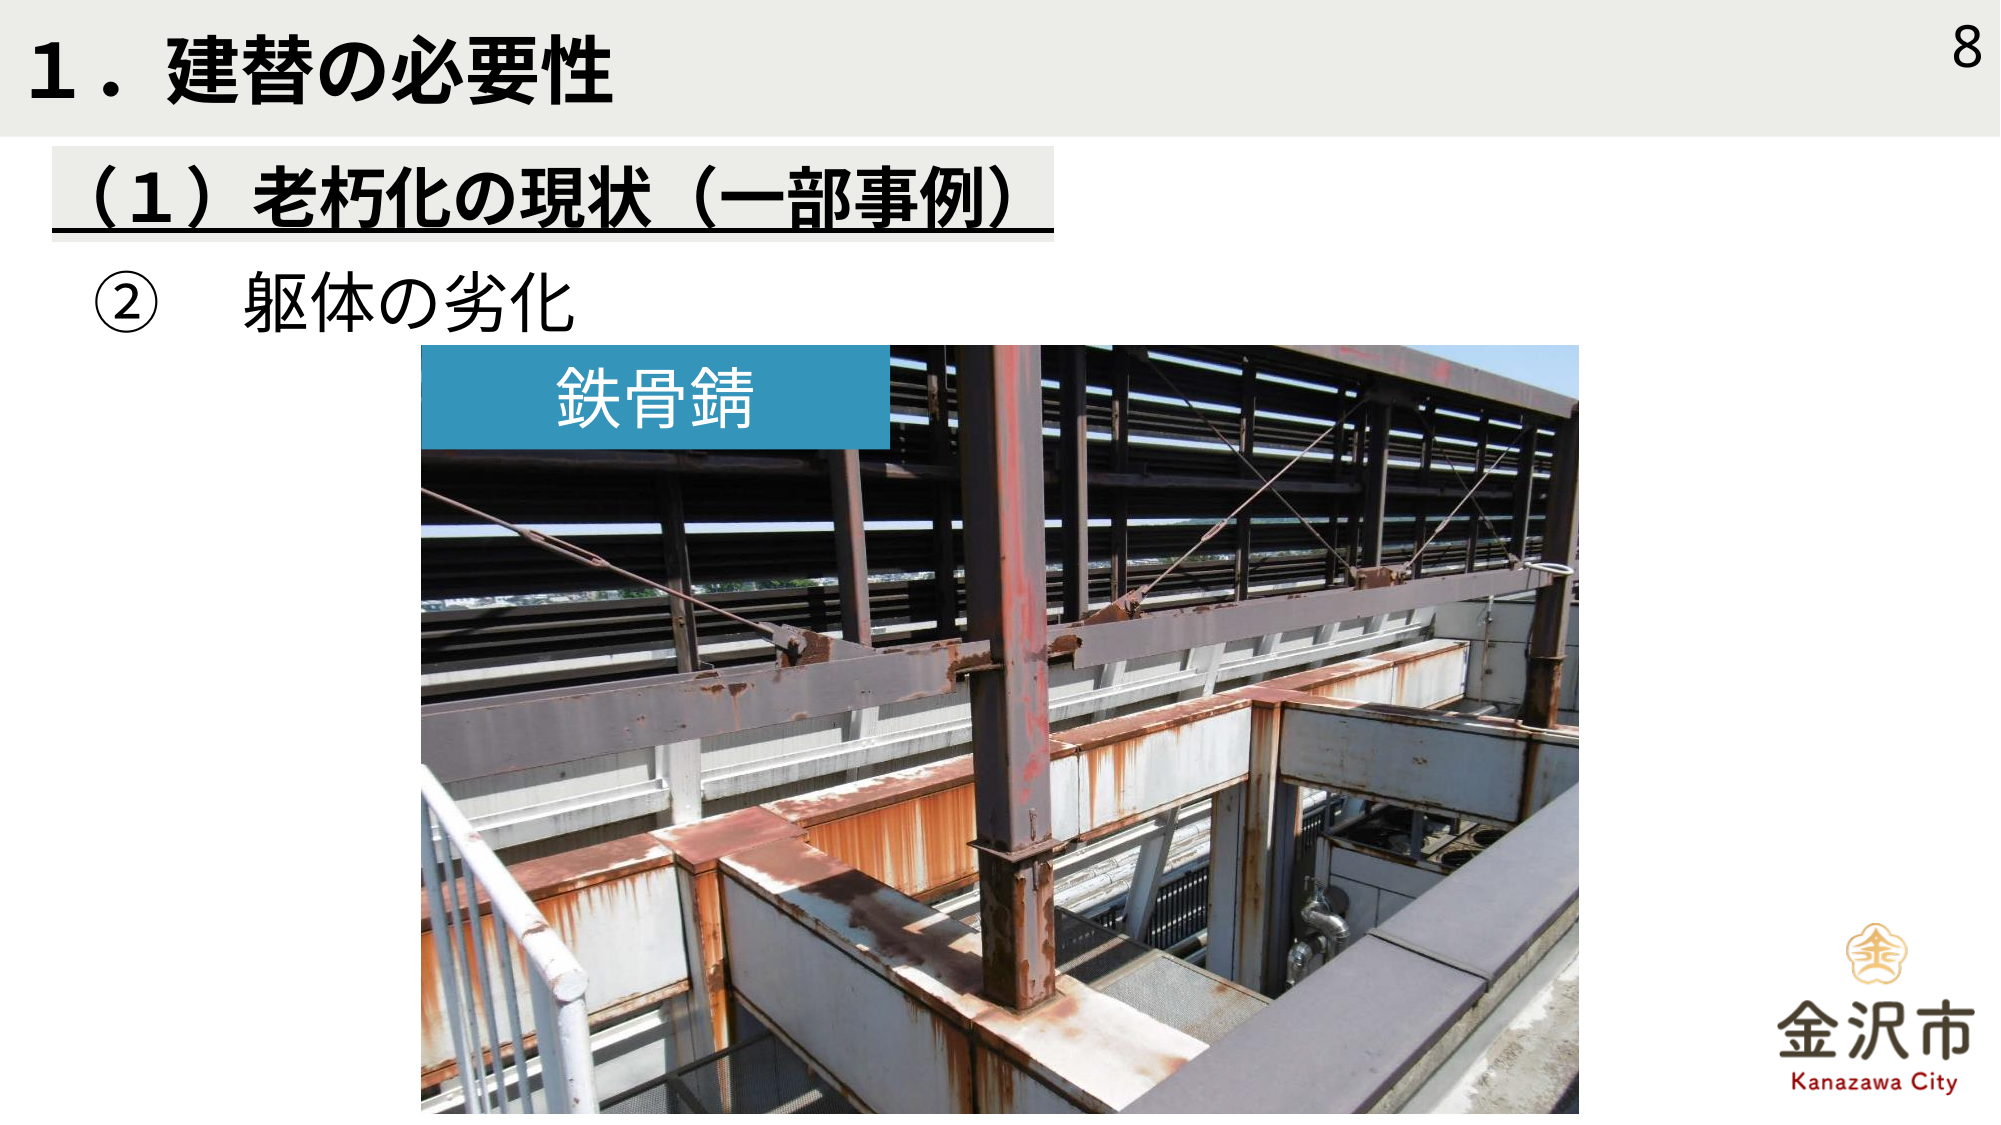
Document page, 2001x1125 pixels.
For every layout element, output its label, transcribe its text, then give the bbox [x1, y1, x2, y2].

slide_number 8 [1511, 19, 2000, 79]
text_box （１）老朽化の現状（一部事例） [37, 148, 1963, 244]
title １．建替の必要性 [0, 0, 2000, 137]
picture [421, 345, 1579, 1114]
picture [1777, 923, 1975, 1096]
text_box ② 躯体の劣化 [78, 253, 1283, 349]
